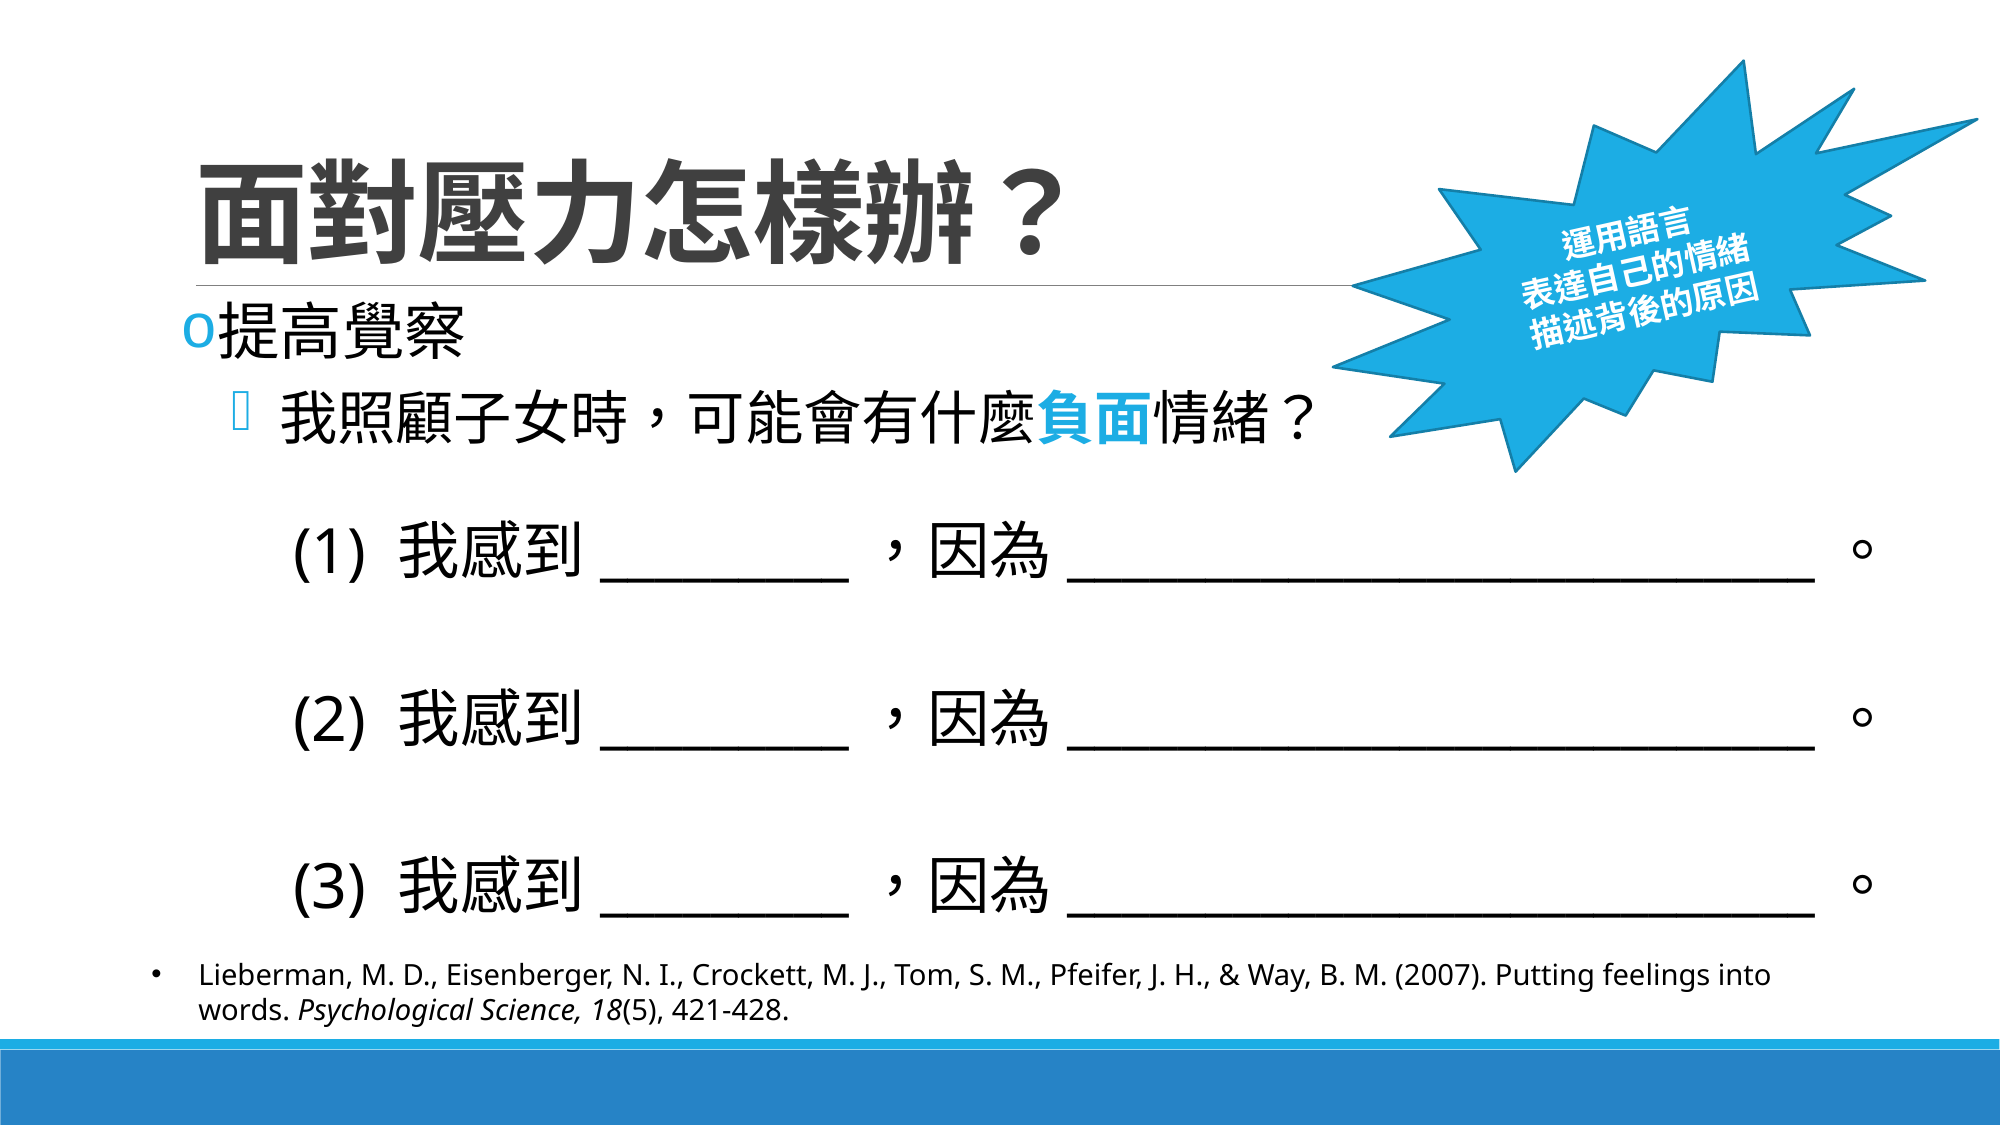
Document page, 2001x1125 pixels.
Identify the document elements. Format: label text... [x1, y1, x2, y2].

text_box (3) 我感到_________，因為___________________________。 [230, 811, 1957, 956]
text_box (1) 我感到_________，因為___________________________。 [230, 477, 1957, 621]
title 面對壓力怎樣辦？ [180, 47, 1830, 285]
list 提高覺察 [180, 293, 1444, 382]
text_box (2) 我感到_________，因為___________________________。 [230, 644, 1957, 789]
text_box 我照顧子女時，可能會有什麼負面情緒？ [231, 381, 1513, 470]
text_box Lieberman, M. D., Eisenberger, N. I., Crockett, M. J., Tom, S. M., Pfeifer, J. H., & Way, B. M. (2007). Putting feelings into words. Psychological Science, 18(5), 421-428. [136, 948, 1830, 1034]
text_box 我照顧子女時，可能會有什麼負面情緒？ [1520, 381, 1956, 470]
list 提高覺察 [1650, 373, 1696, 381]
list 提高覺察 [1714, 293, 1830, 381]
text_box 運用語言 表達自己的情緒 描述背後的原因 [1331, 59, 1979, 473]
